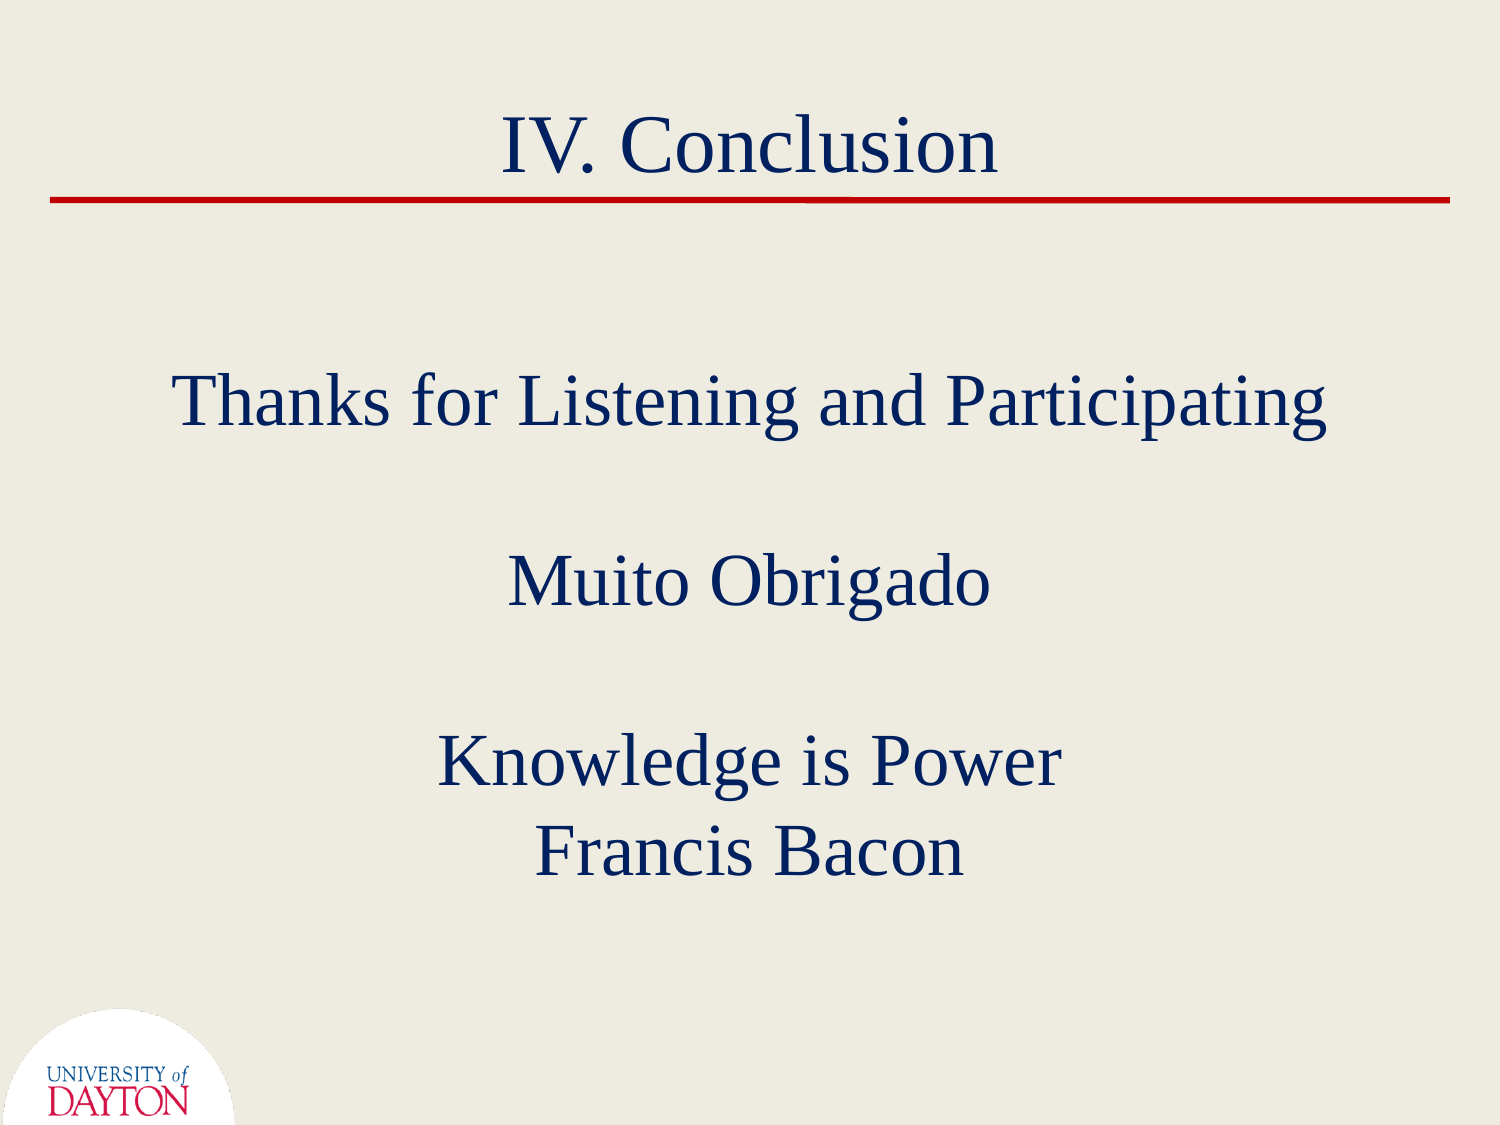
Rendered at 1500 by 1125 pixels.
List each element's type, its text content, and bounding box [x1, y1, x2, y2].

picture [0, 998, 238, 1125]
list Thanks for Listening and Participating Muito Obrigado Knowledge is Power Francis Bacon [75, 262, 1425, 1005]
title IV. Conclusion [75, 45, 1425, 233]
